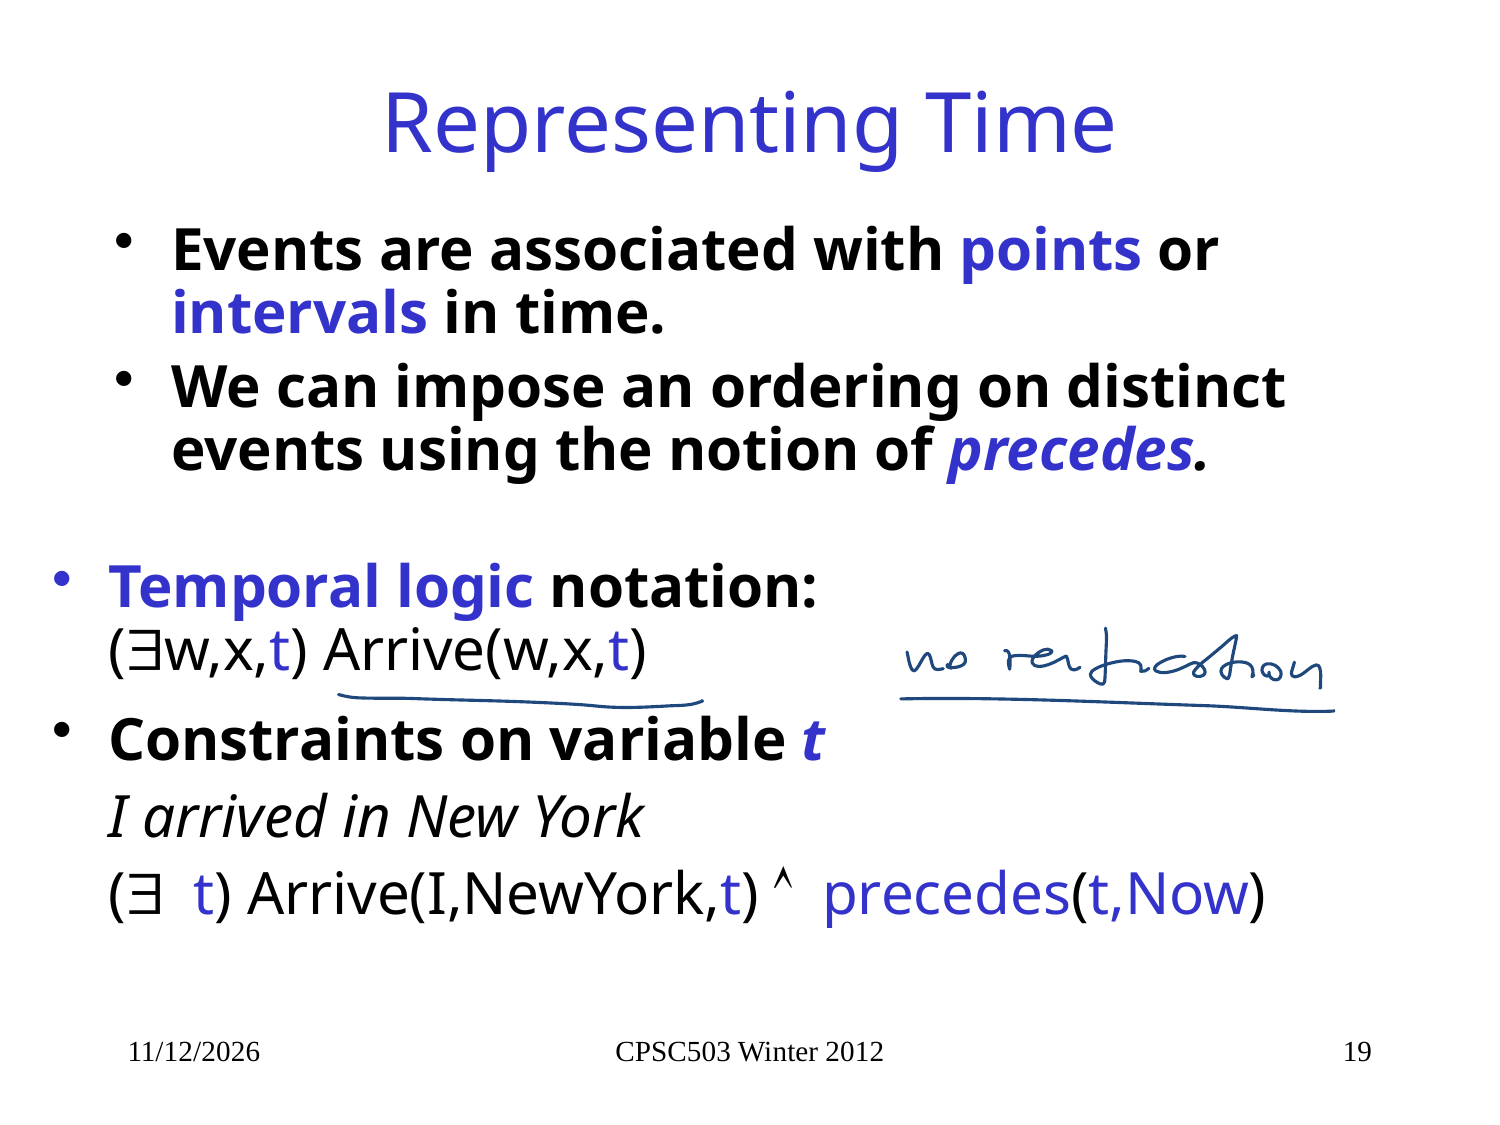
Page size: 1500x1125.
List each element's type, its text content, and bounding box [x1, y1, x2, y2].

footer CPSC503 Winter 2012 [512, 1024, 988, 1101]
title Representing Time [112, 24, 1388, 213]
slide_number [112, 1024, 426, 1101]
text_box Temporal logic notation: ($w,x,t) Arrive(w,x,t) Constraints on variable t I arrived in New York ($ t) Arrive(I,NewYork,t) Ù precedes(t,Now) [37, 549, 1463, 875]
slide_number 19 [1074, 1024, 1388, 1101]
list Events are associated with points or intervals in time. We can impose an ordering on distinct events using the notion of precedes. [99, 212, 1376, 501]
